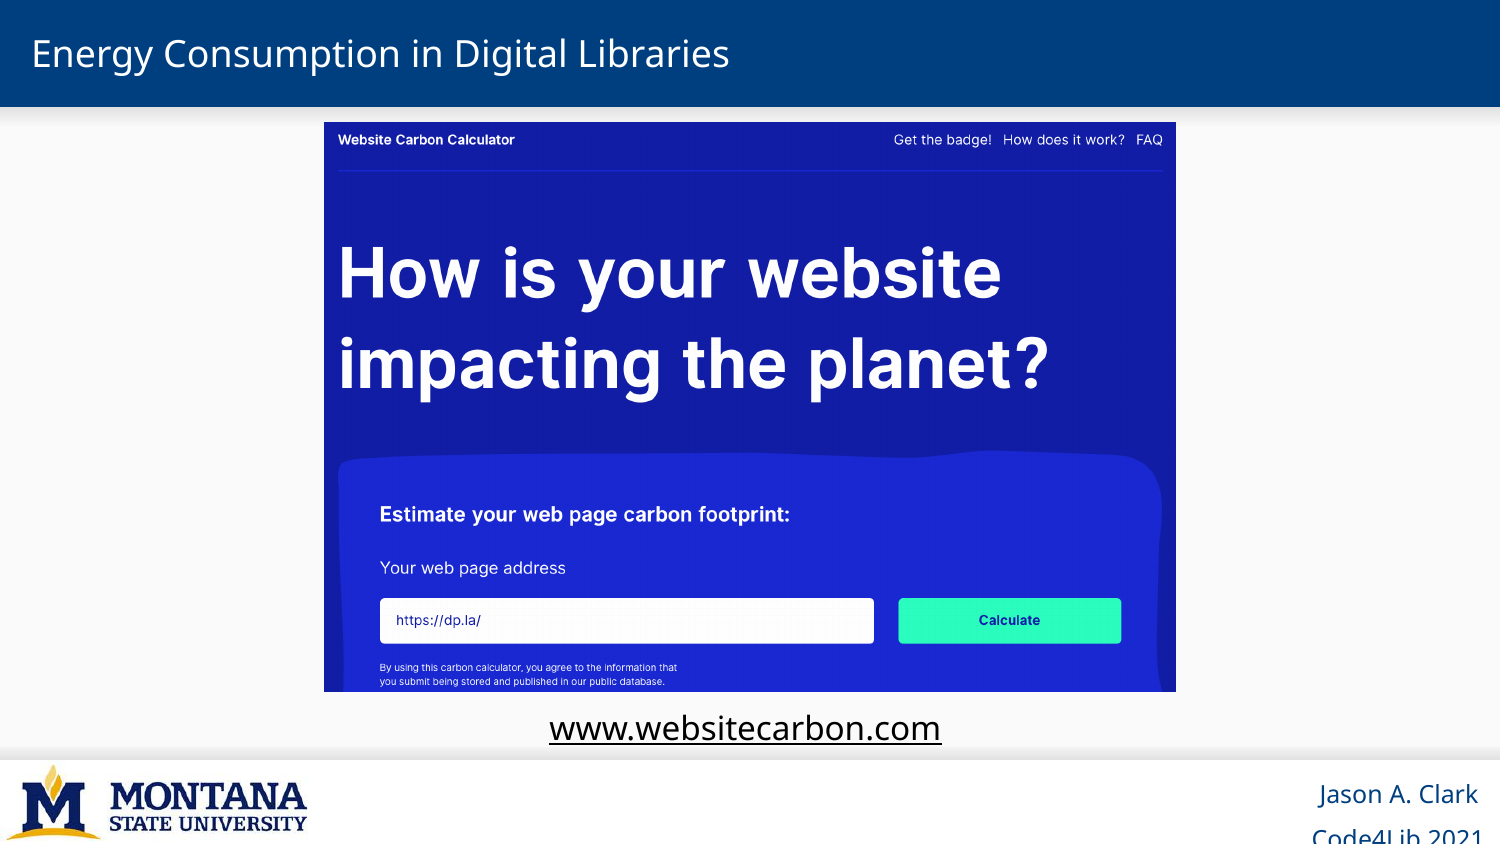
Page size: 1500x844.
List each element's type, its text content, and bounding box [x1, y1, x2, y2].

picture [323, 122, 1176, 693]
title Energy Consumption in Digital Libraries [16, 2, 1464, 102]
text_box www.websitecarbon.com [0, 692, 1500, 768]
picture [0, 768, 313, 844]
